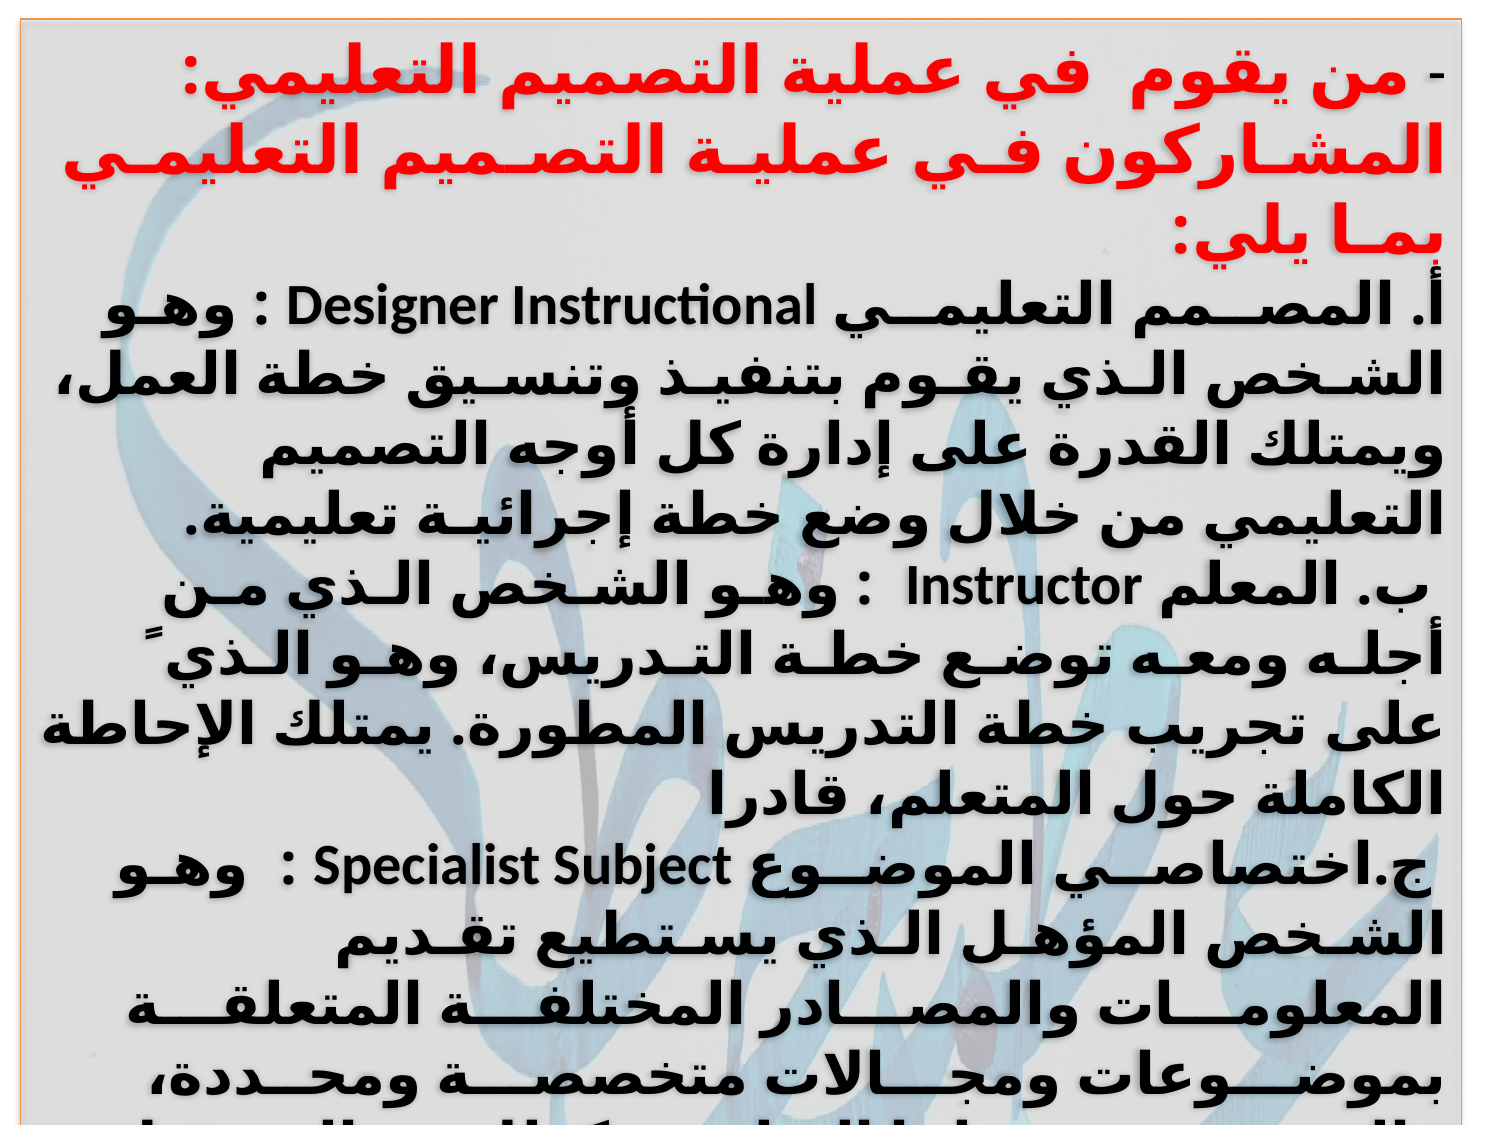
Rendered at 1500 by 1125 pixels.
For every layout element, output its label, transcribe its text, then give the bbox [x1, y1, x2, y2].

text_box - من يقوم في عملية التصميم التعليمي: المشـاركون فـي عمليـة التصـميم التعليمـي بمـا يلي: أ. المصــمم التعليمــي Designer Instructional : وهـو الشـخص الـذي يقـوم بتنفيـذ وتنسـيق خطة العمل، ويمتلك القدرة على إدارة كل أوجه التصميم التعليمي من خلال وضع خطة إجرائيـة تعليمية. ب. المعلم Instructor : وهـو الشـخص الـذي مـن أجلـه ومعـه توضـع خطـة التـدريس، وهـو الـذي ً على تجريب خطة التدريس المطورة. يمتلك الإحاطة الكاملة حول المتعلم، قادرا ج.اختصاصــي الموضــوع Specialist Subject : وهـو الشـخص المؤهـل الـذي يسـتطيع تقـديم المعلومـــات والمصـــادر المختلفـــة المتعلقـــة بموضـــوعات ومجـــالات متخصصـــة ومحــددة، والتـــي سيصمم لها التعليم، وكذلك هو المسئول عن دقة المحتوى العلمي. د. المقوم Evaluator : وهو الشخص المؤهل لمساعدة الفريق في إعداد أدوات التقـويم المناسـبة، لاسـتخدامها فـي التقـويم القبلـي، ومـن ثـم إعـادة تطبيقهـا فـي التقـويم البعـدي، كمـا أن لديـه القـدرة على جمع وتحليل البيانات وتفسيرها. [20, 18, 1462, 1125]
